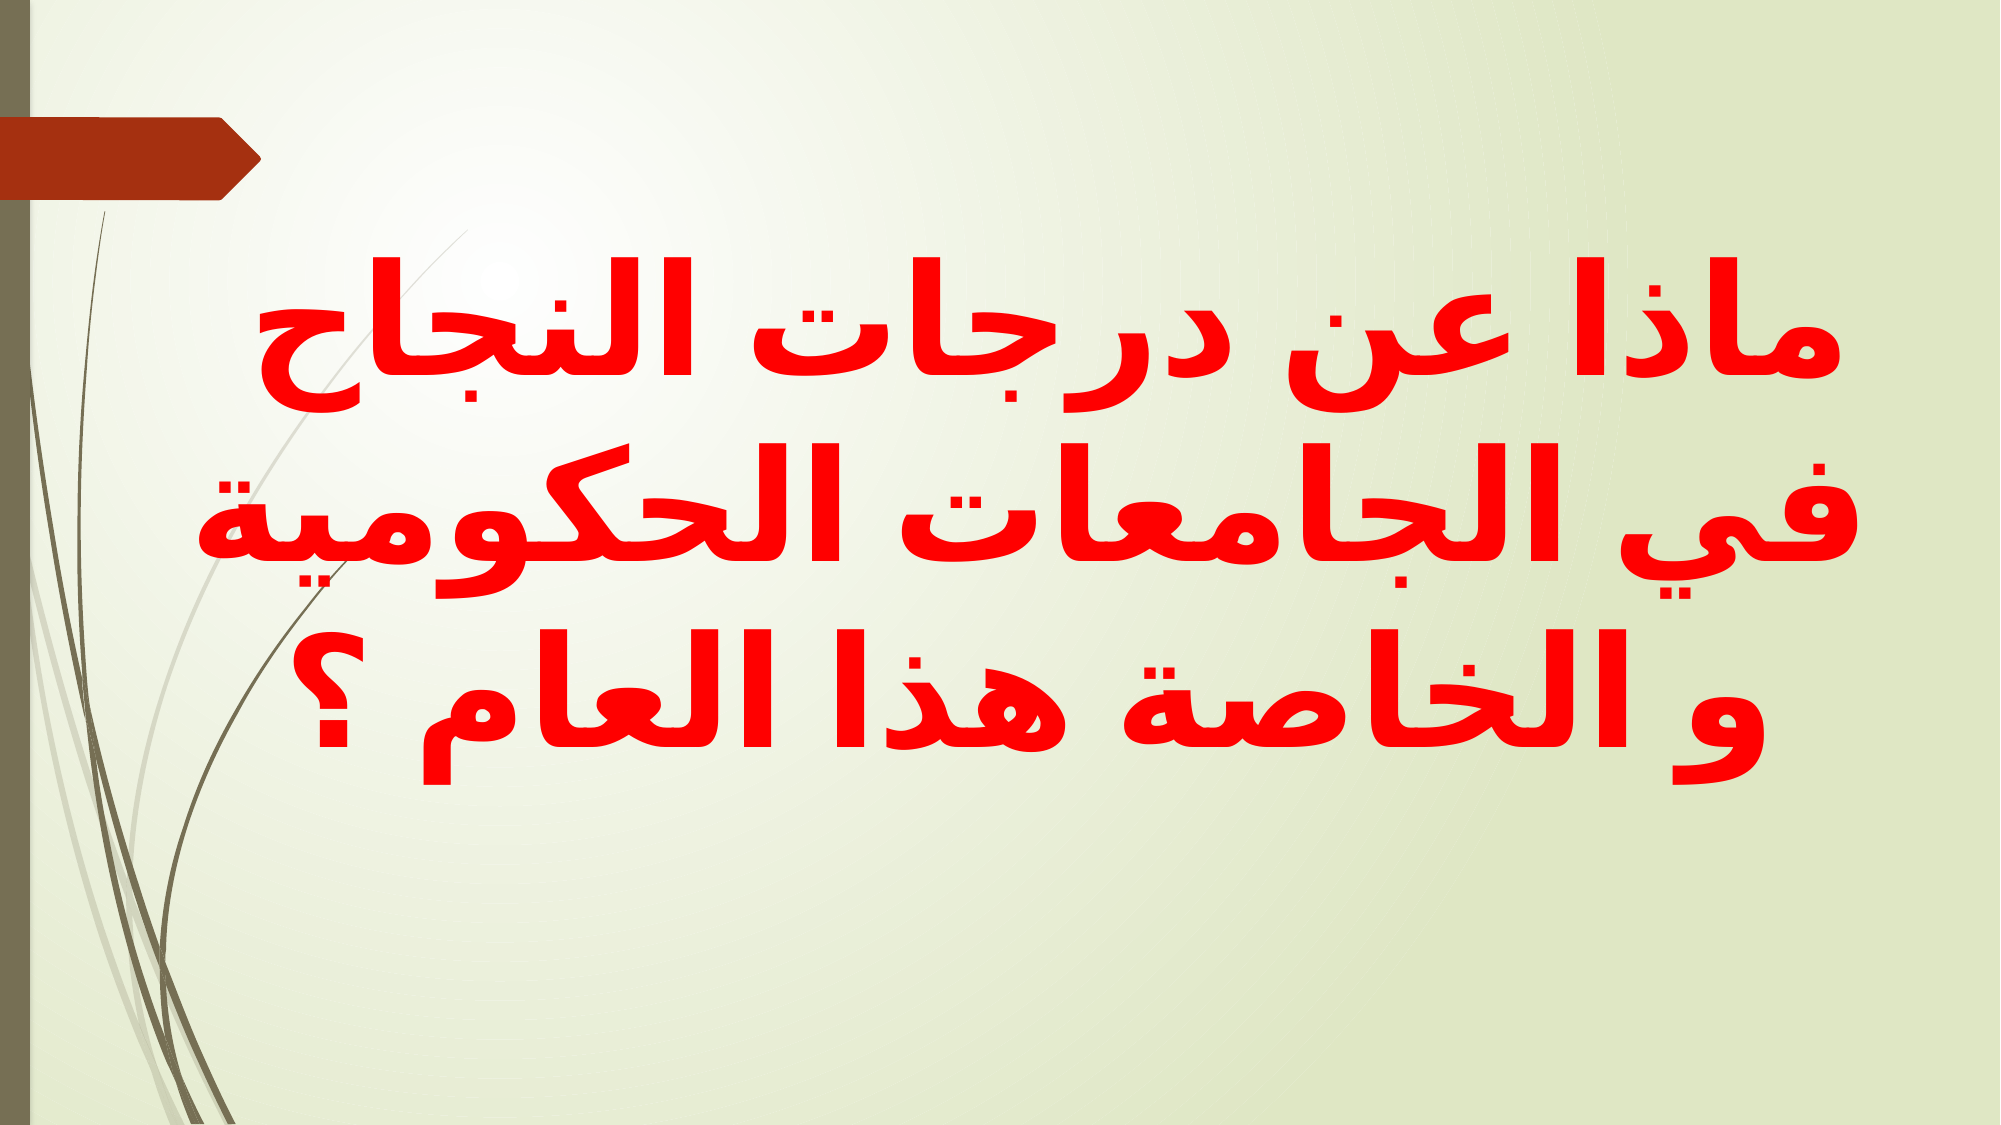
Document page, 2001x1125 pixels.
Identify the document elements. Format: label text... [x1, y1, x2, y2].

list ماذا عن درجات النجاح في الجامعات الحكومية و الخاصة هذا العام ؟ [168, 212, 1893, 927]
